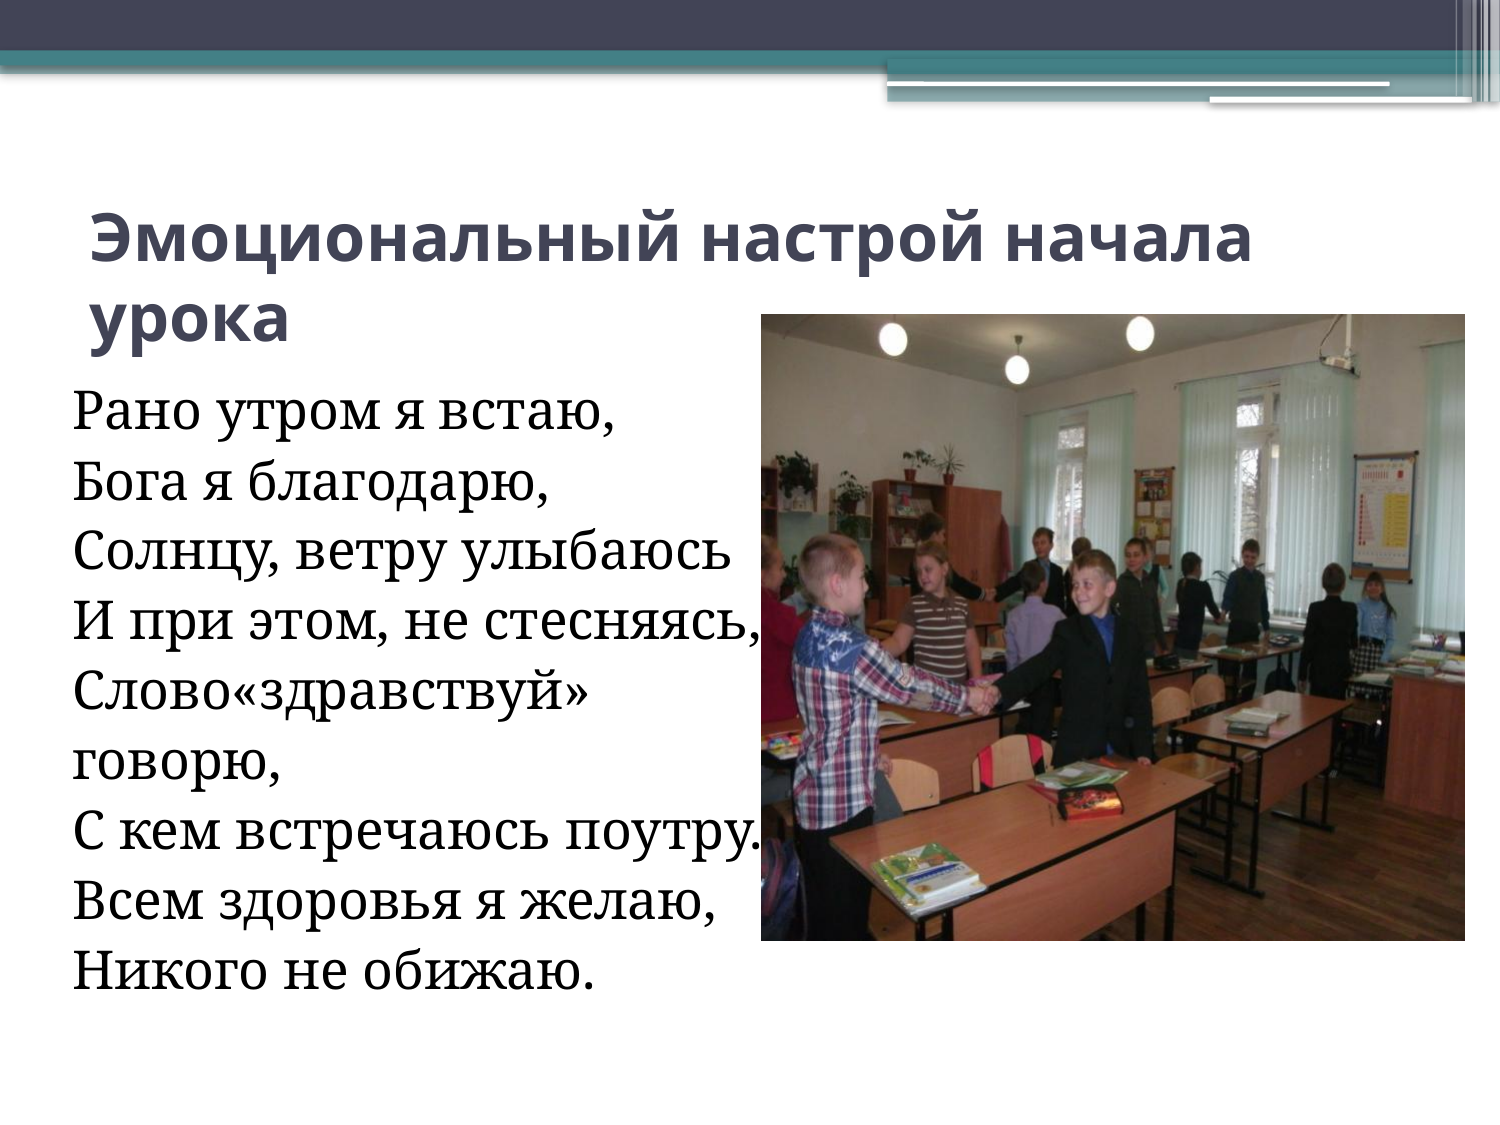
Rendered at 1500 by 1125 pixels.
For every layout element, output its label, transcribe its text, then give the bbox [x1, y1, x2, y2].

title Эмоциональный настрой начала урока [75, 187, 1425, 363]
list Рано утром я встаю, Бога я благодарю, Солнцу, ветру улыбаюсь И при этом, не стесняясь, Слово«здравствуй» говорю, С кем встречаюсь поутру. Всем здоровья я желаю, Никого не обижаю. [41, 368, 786, 1079]
picture [761, 314, 1465, 941]
